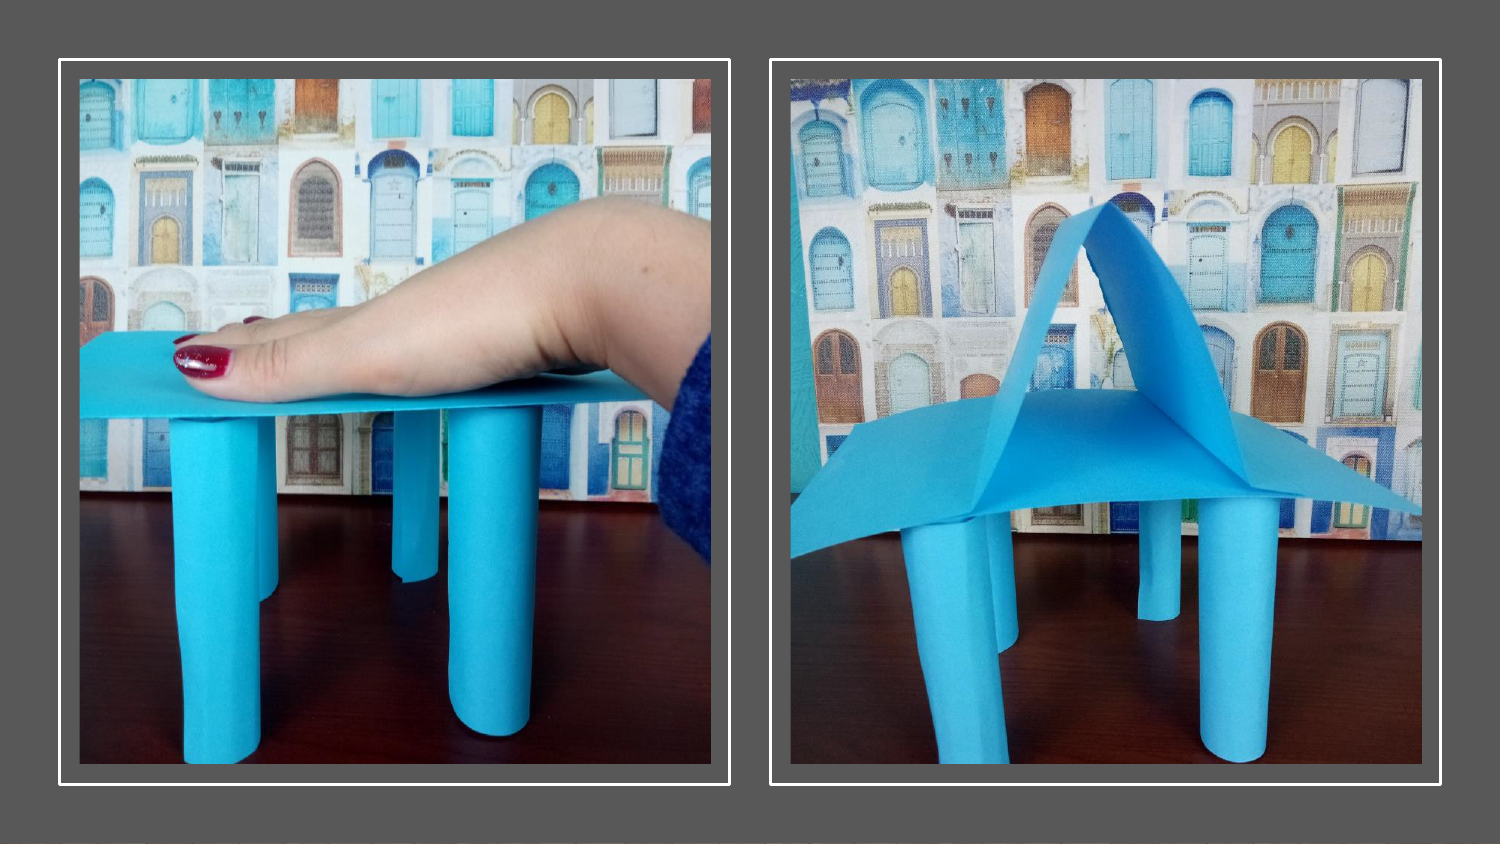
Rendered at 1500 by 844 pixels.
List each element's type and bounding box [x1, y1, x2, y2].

text_box [79, 79, 711, 764]
text_box [770, 59, 1441, 785]
text_box [0, 0, 1500, 844]
text_box [59, 59, 730, 785]
text_box [790, 79, 1422, 764]
